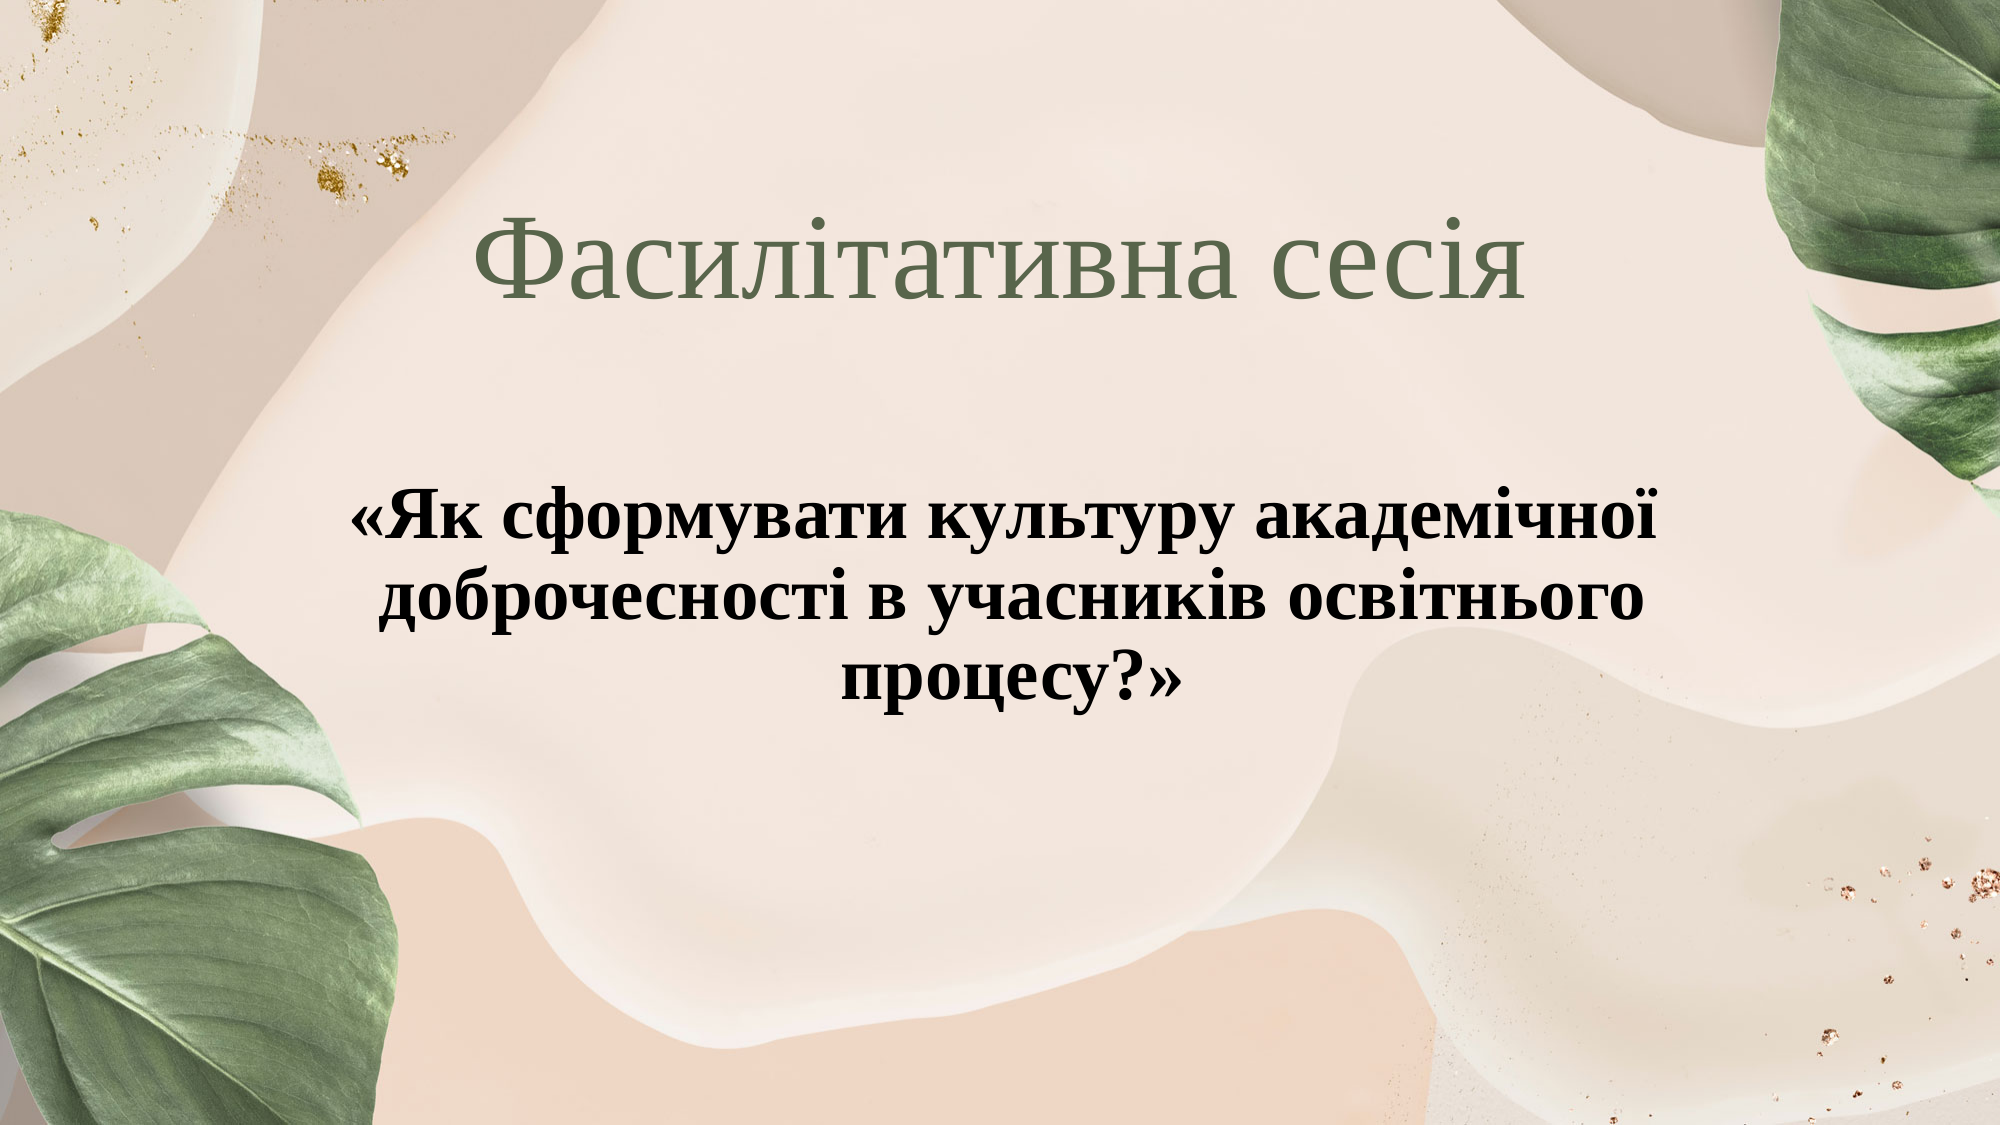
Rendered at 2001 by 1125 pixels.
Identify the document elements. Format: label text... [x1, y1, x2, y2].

picture [0, 0, 2000, 1125]
title Фасилітативна сесія [249, 184, 1750, 333]
subtitle «Як сформувати культуру академічної доброчесності в учасників освітнього процесу?» [262, 465, 1763, 738]
